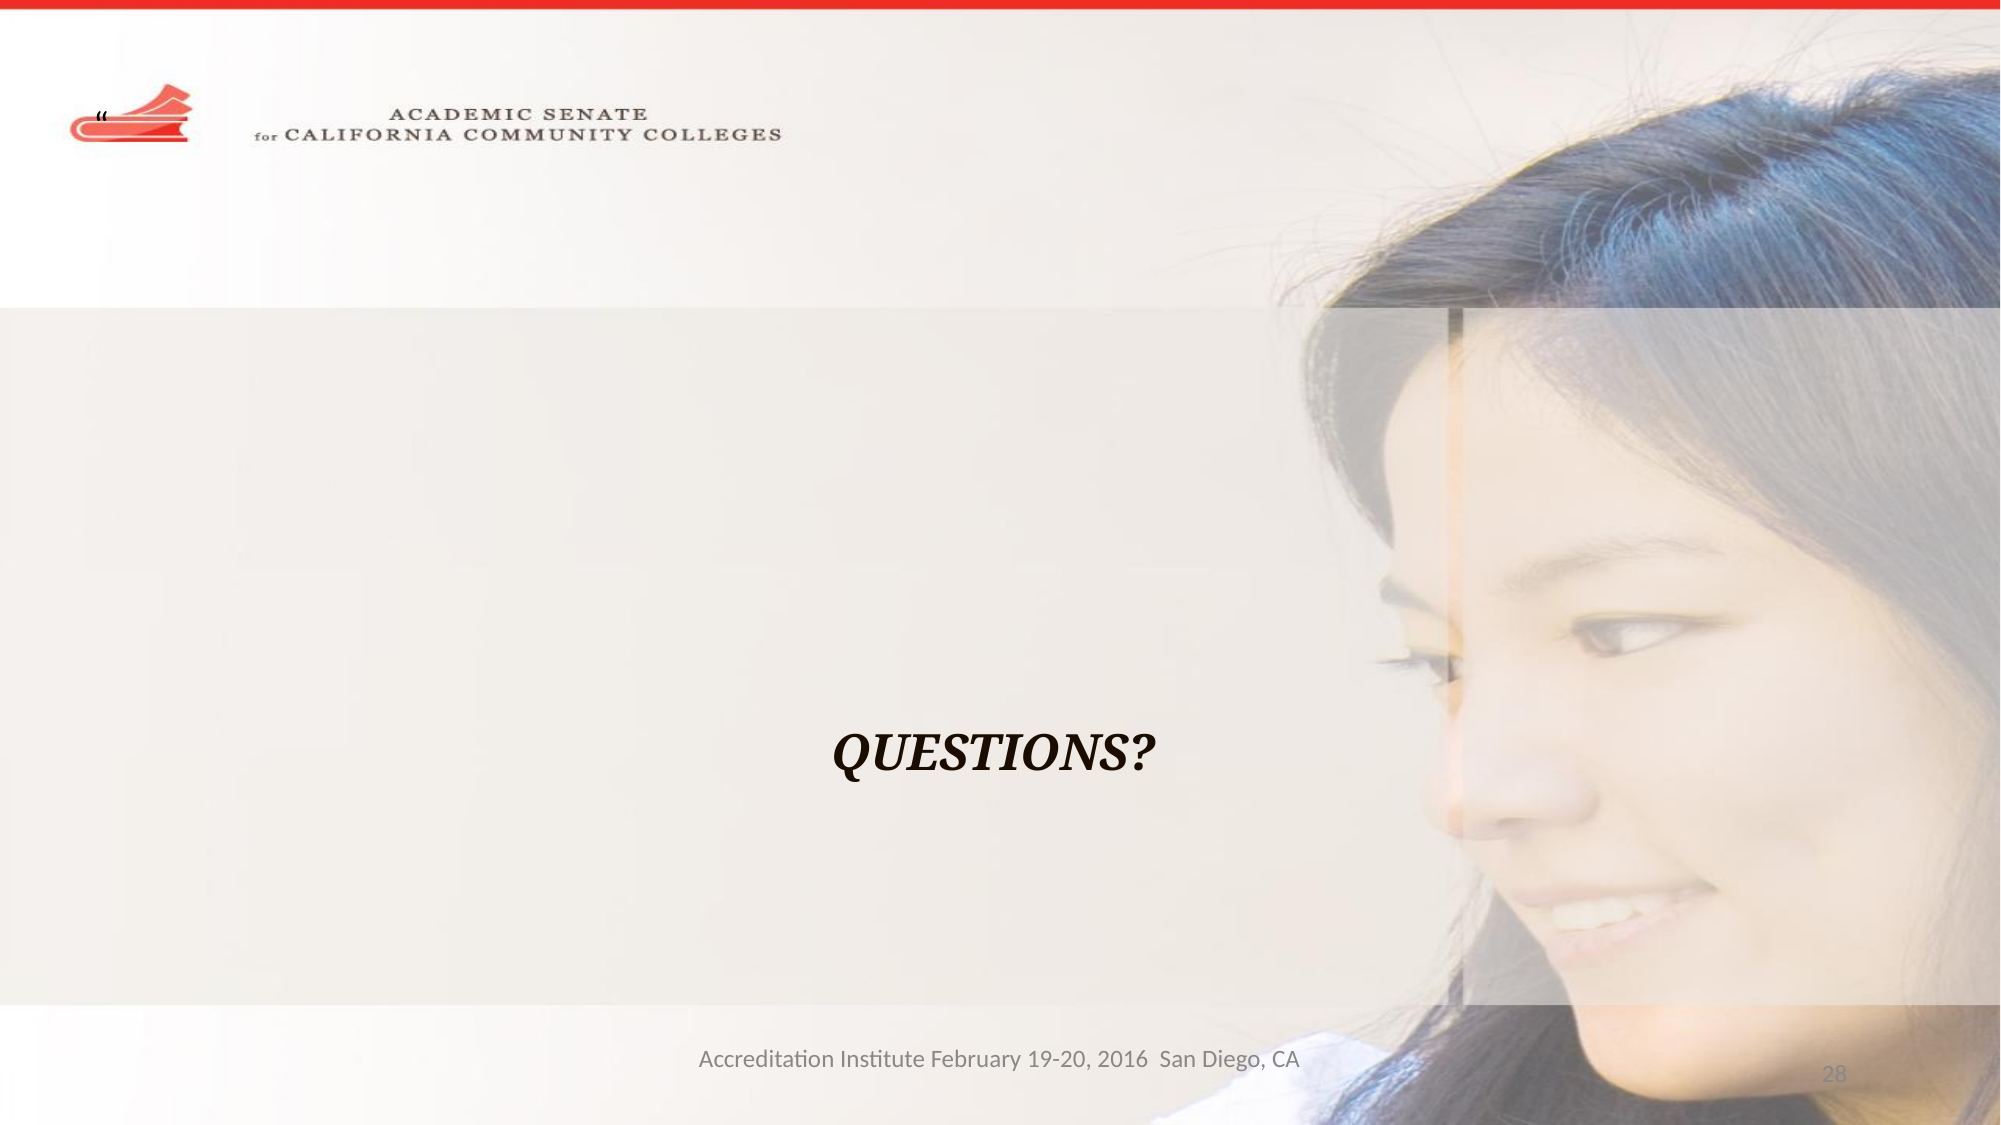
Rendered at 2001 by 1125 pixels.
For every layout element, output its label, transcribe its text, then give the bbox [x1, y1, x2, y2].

slide_number 28 [1412, 1042, 1863, 1103]
picture [0, 0, 2001, 1125]
footer Accreditation Institute February 19-20, 2016 San Diego, CA [662, 1042, 1338, 1103]
text_box “ [78, 93, 1079, 154]
text_box QUESTIONS? [137, 719, 1863, 966]
